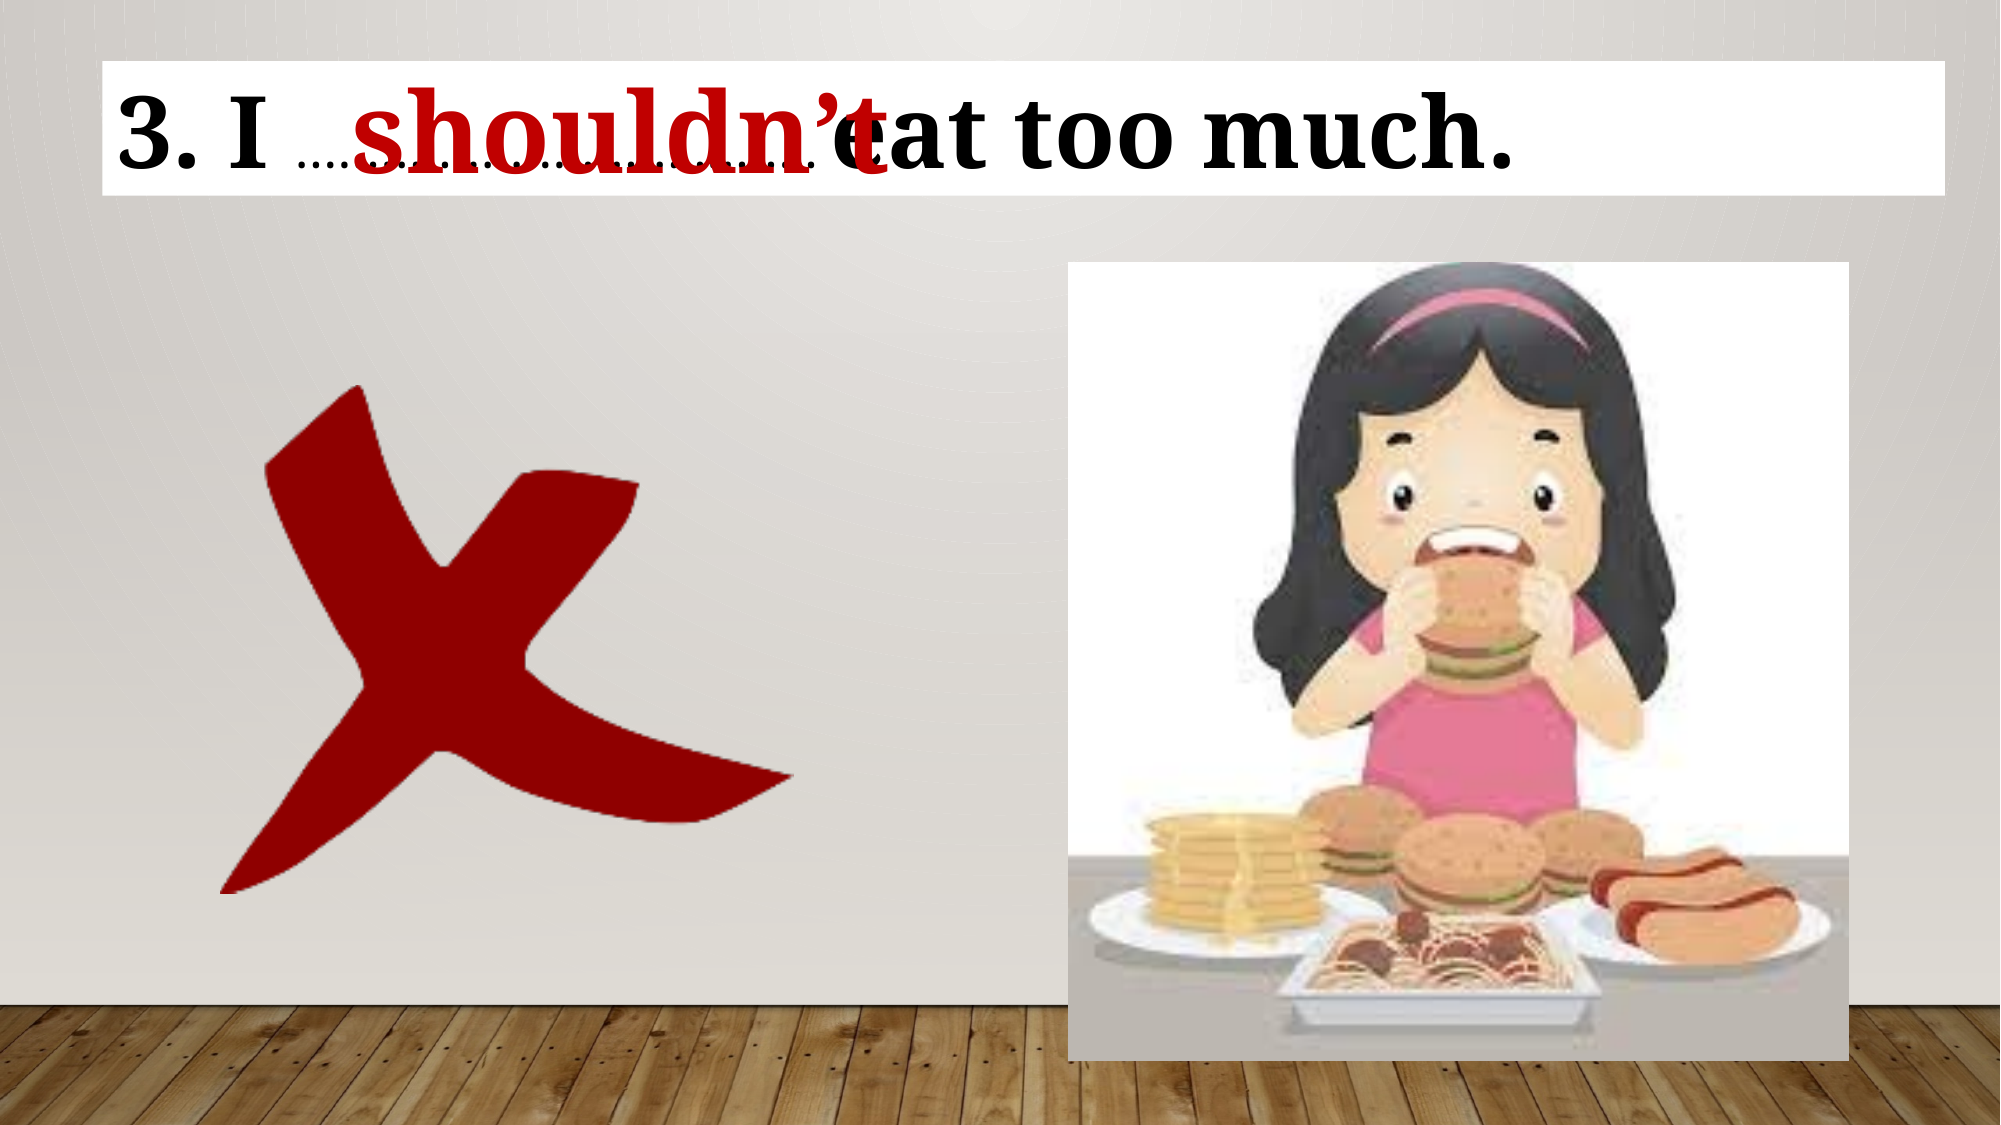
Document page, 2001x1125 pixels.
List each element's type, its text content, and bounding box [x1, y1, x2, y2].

picture [0, 262, 2000, 1125]
text_box shouldn’t [314, 53, 1163, 204]
picture [220, 385, 794, 894]
text_box 3. I ………………………..…….. eat too much. [1163, 61, 1945, 196]
text_box 3. I ………………………..…….. eat too much. [102, 61, 314, 196]
